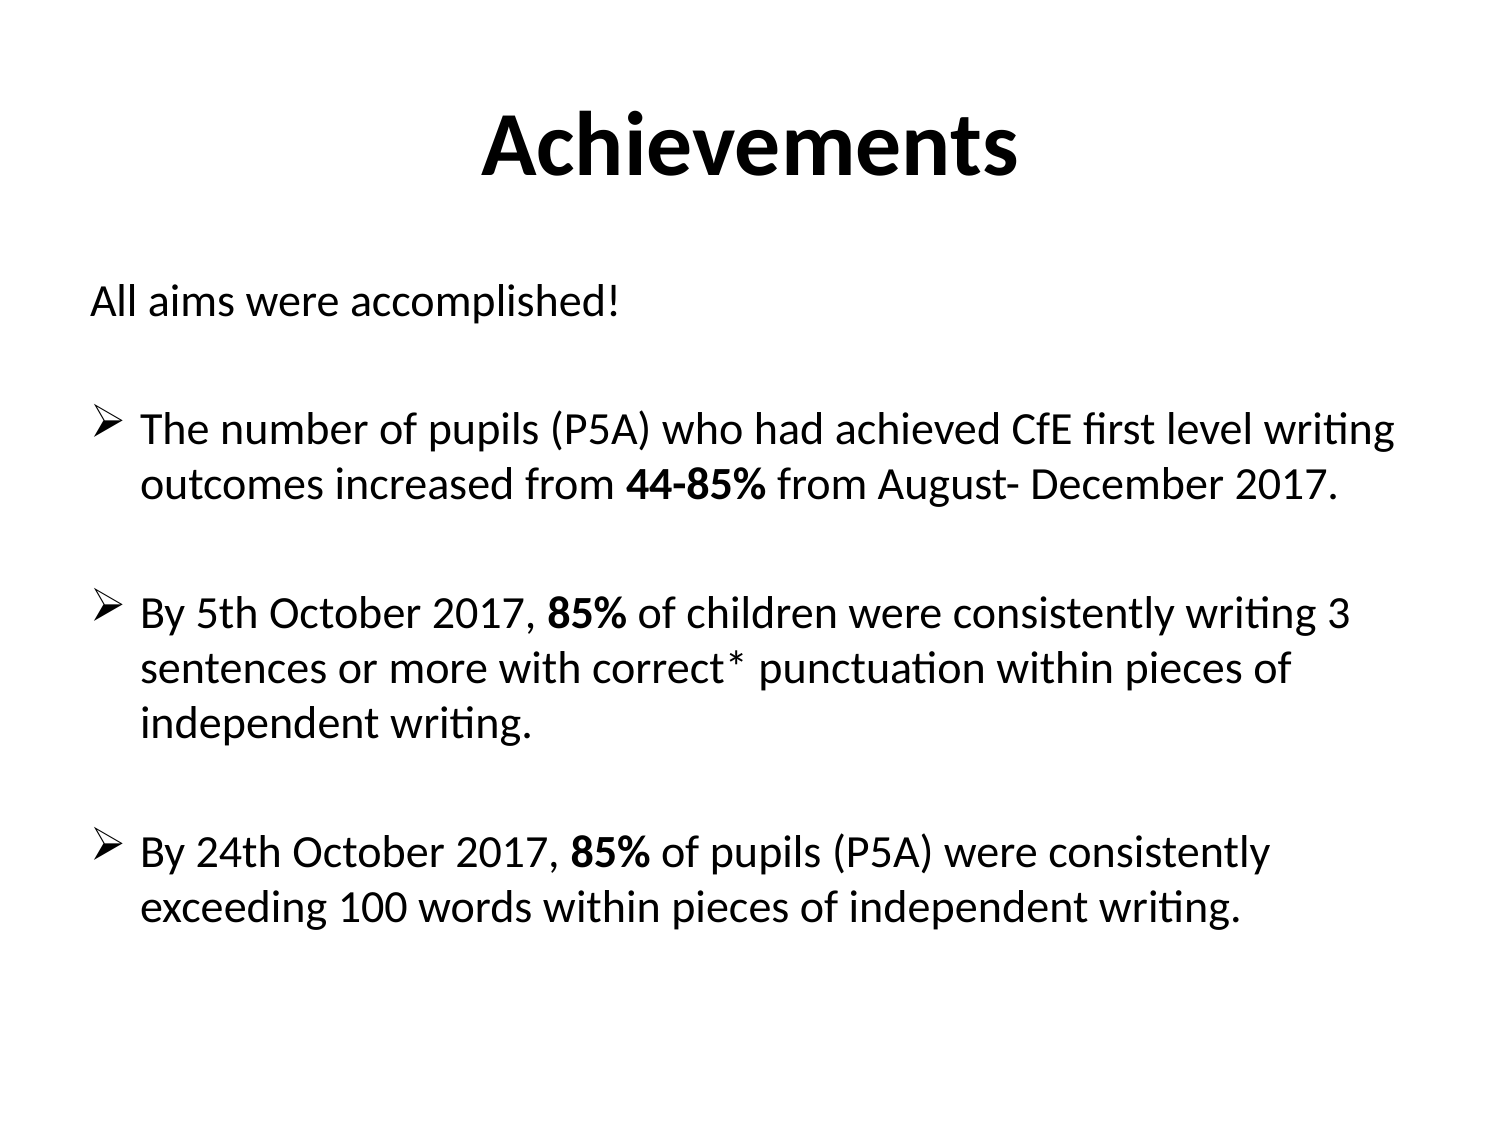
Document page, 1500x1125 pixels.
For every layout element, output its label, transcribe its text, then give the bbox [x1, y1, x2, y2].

list All aims were accomplished! The number of pupils (P5A) who had achieved CfE first level writing outcomes increased from 44-85% from August- December 2017. By 5th October 2017, 85% of children were consistently writing 3 sentences or more with correct* punctuation within pieces of independent writing. By 24th October 2017, 85% of pupils (P5A) were consistently exceeding 100 words within pieces of independent writing. [75, 262, 1425, 1005]
title Achievements [75, 45, 1425, 233]
